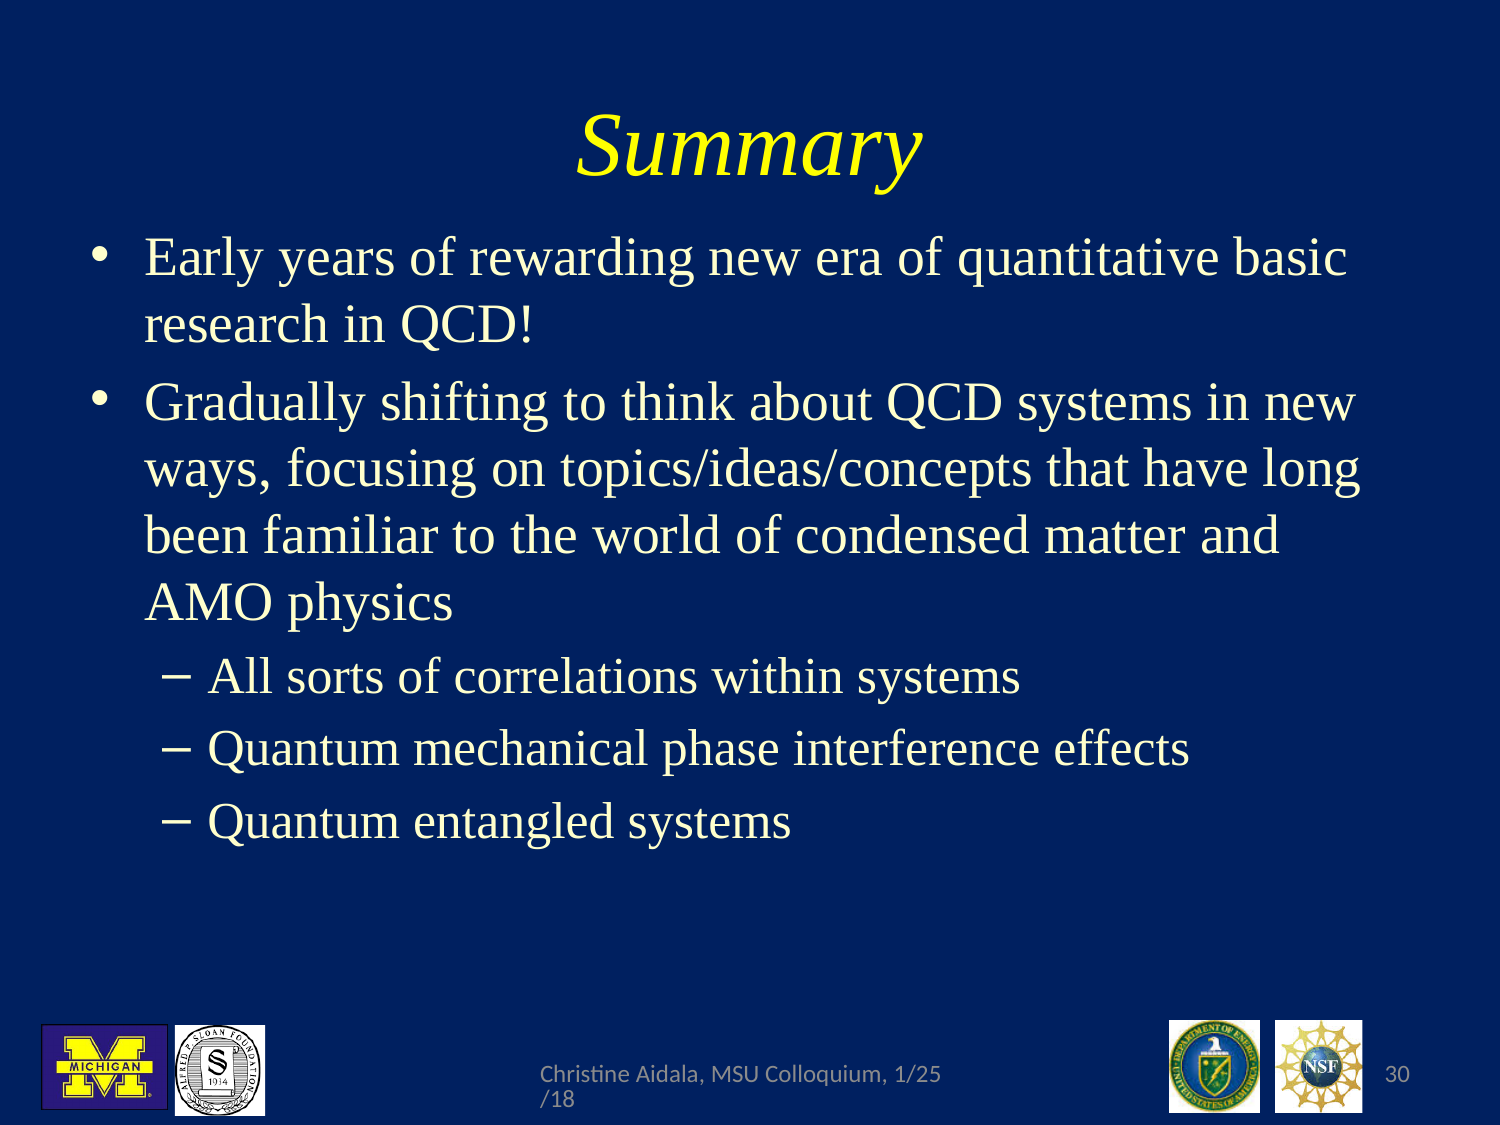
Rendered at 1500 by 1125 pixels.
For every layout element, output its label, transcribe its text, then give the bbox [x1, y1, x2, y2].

picture [41, 1024, 168, 1110]
picture [1169, 1103, 1260, 1113]
picture [1169, 1020, 1260, 1042]
picture [1275, 1103, 1363, 1113]
title Summary [75, 45, 1425, 212]
slide_number 30 [1074, 1042, 1425, 1103]
picture [1275, 1020, 1363, 1042]
picture [174, 1025, 266, 1116]
list Early years of rewarding new era of quantitative basic research in QCD! Gradually shifting to think about QCD systems in new ways, focusing on topics/ideas/concepts that have long been familiar to the world of condensed matter and AMO physics All sorts of correlations within systems Quantum mechanical phase interference effects Quantum entangled systems [75, 212, 1425, 863]
footer Christine Aidala, MSU Colloquium, 1/25/18 [525, 1042, 963, 1103]
